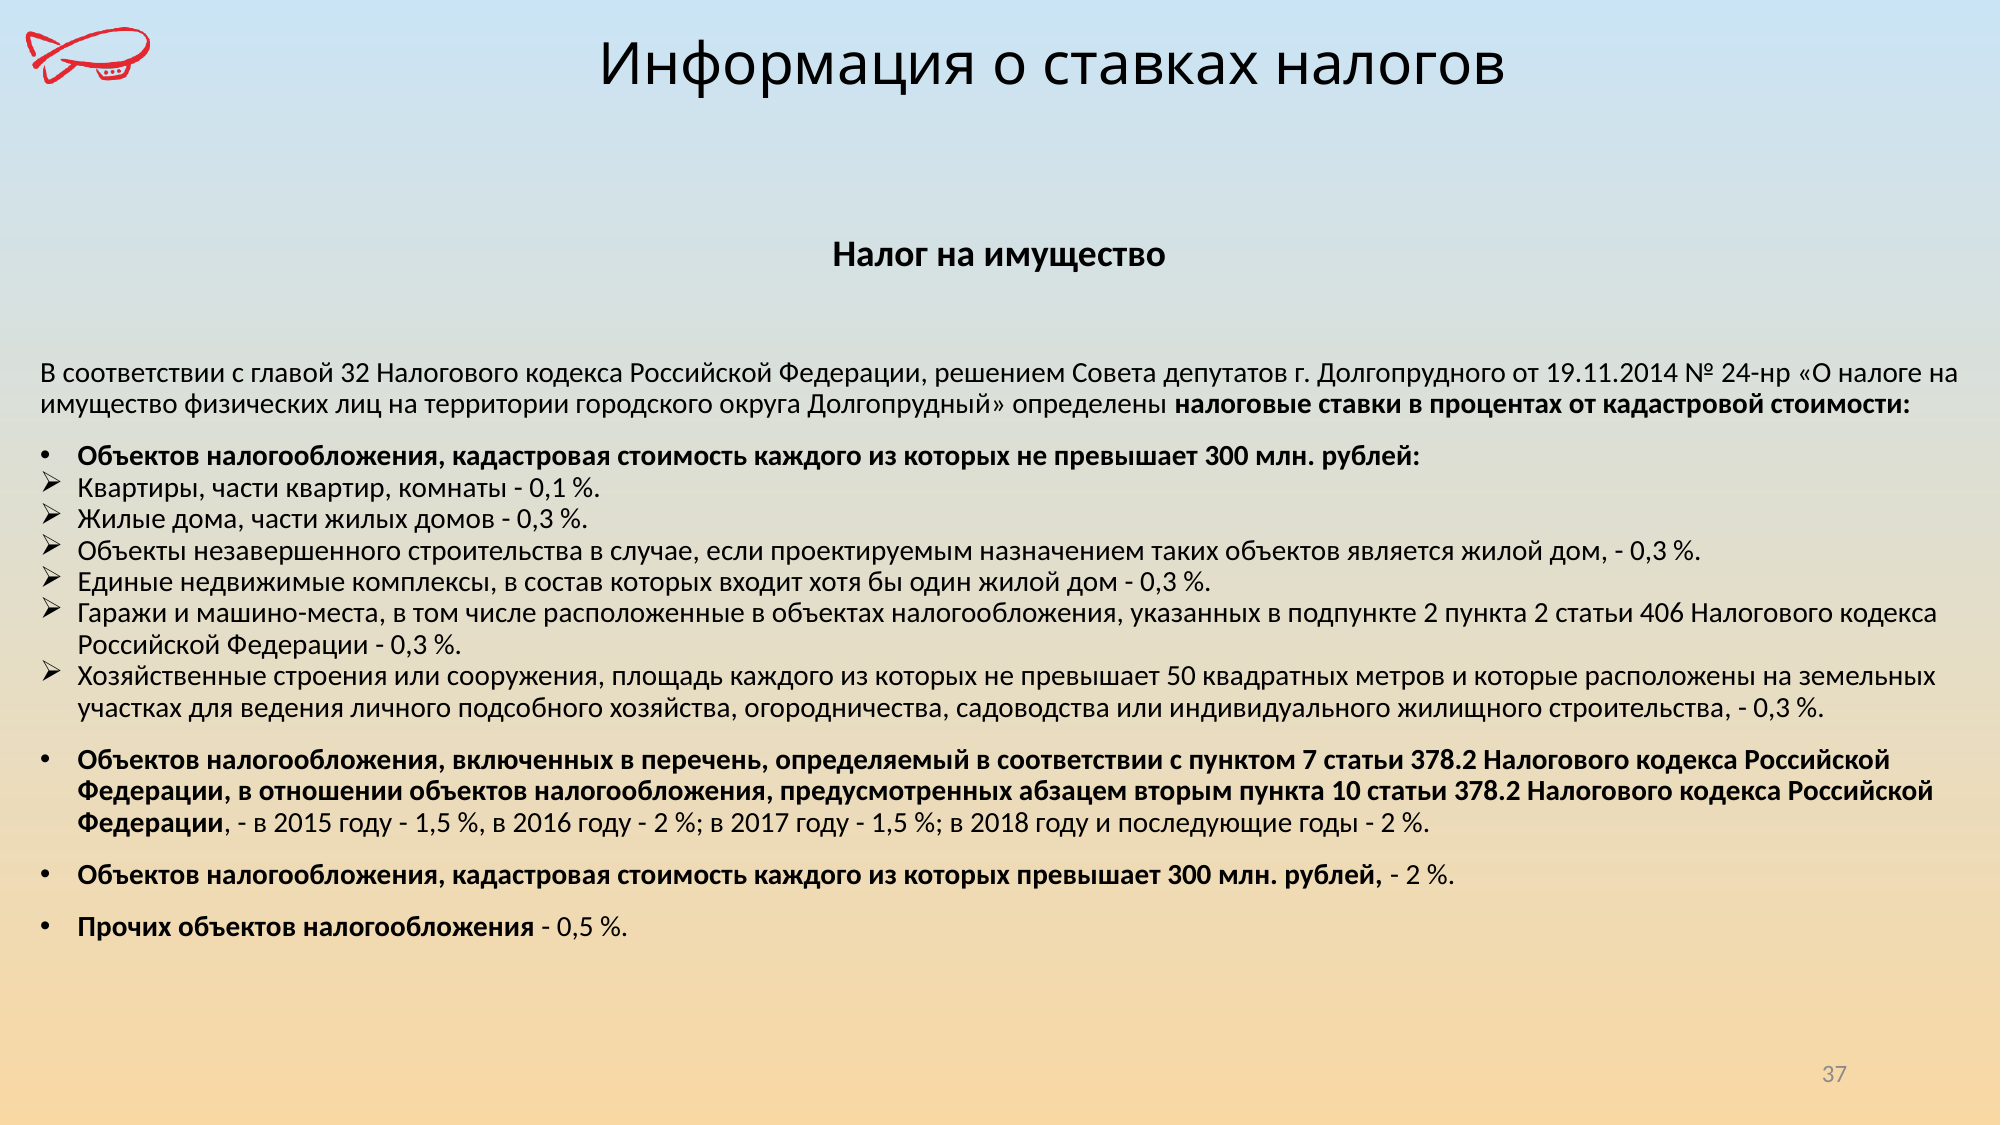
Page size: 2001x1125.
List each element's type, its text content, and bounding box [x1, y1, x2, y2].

picture [25, 27, 150, 85]
list Налог на имущество В соответствии с главой 32 Налогового кодекса Российской Федерации, решением Совета депутатов г. Долгопрудного от 19.11.2014 № 24-нр «О налоге на имущество физических лиц на территории городского округа Долгопрудный» определены налоговые ставки в процентах от кадастровой стоимости: Объектов налогообложения, кадастровая стоимость каждого из которых не превышает 300 млн. рублей: Квартиры, части квартир, комнаты - 0,1 %. Жилые дома, части жилых домов - 0,3 %. Объекты незавершенного строительства в случае, если проектируемым назначением таких объектов является жилой дом, - 0,3 %. Единые недвижимые комплексы, в состав которых входит хотя бы один жилой дом - 0,3 %. Гаражи и машино-места, в том числе расположенные в объектах налогообложения, указанных в подпункте 2 пункта 2 статьи 406 Налогового кодекса Российской Федерации - 0,3 %. Хозяйственные строения или сооружения, площадь каждого из которых не превышает 50 квадратных метров и которые расположены на земельных участках для ведения личного подсобного хозяйства, огородничества, садоводства или индивидуального жилищного строительства, - 0,3 %. Объектов налогообложения, включенных в перечень, определяемый в соответствии с пунктом 7 статьи 378.2 Налогового кодекса Российской Федерации, в отношении объектов налогообложения, предусмотренных абзацем вторым пункта 10 статьи 378.2 Налогового кодекса Российской Федерации, - в 2015 году - 1,5 %, в 2016 году - 2 %; в 2017 году - 1,5 %; в 2018 году и последующие годы - 2 %. Объектов налогообложения, кадастровая стоимость каждого из которых превышает 300 млн. рублей, - 2 %. Прочих объектов налогообложения - 0,5 %. [25, 226, 1982, 919]
title Информация о ставках налогов [146, 31, 1959, 101]
slide_number 37 [1412, 1042, 1863, 1103]
